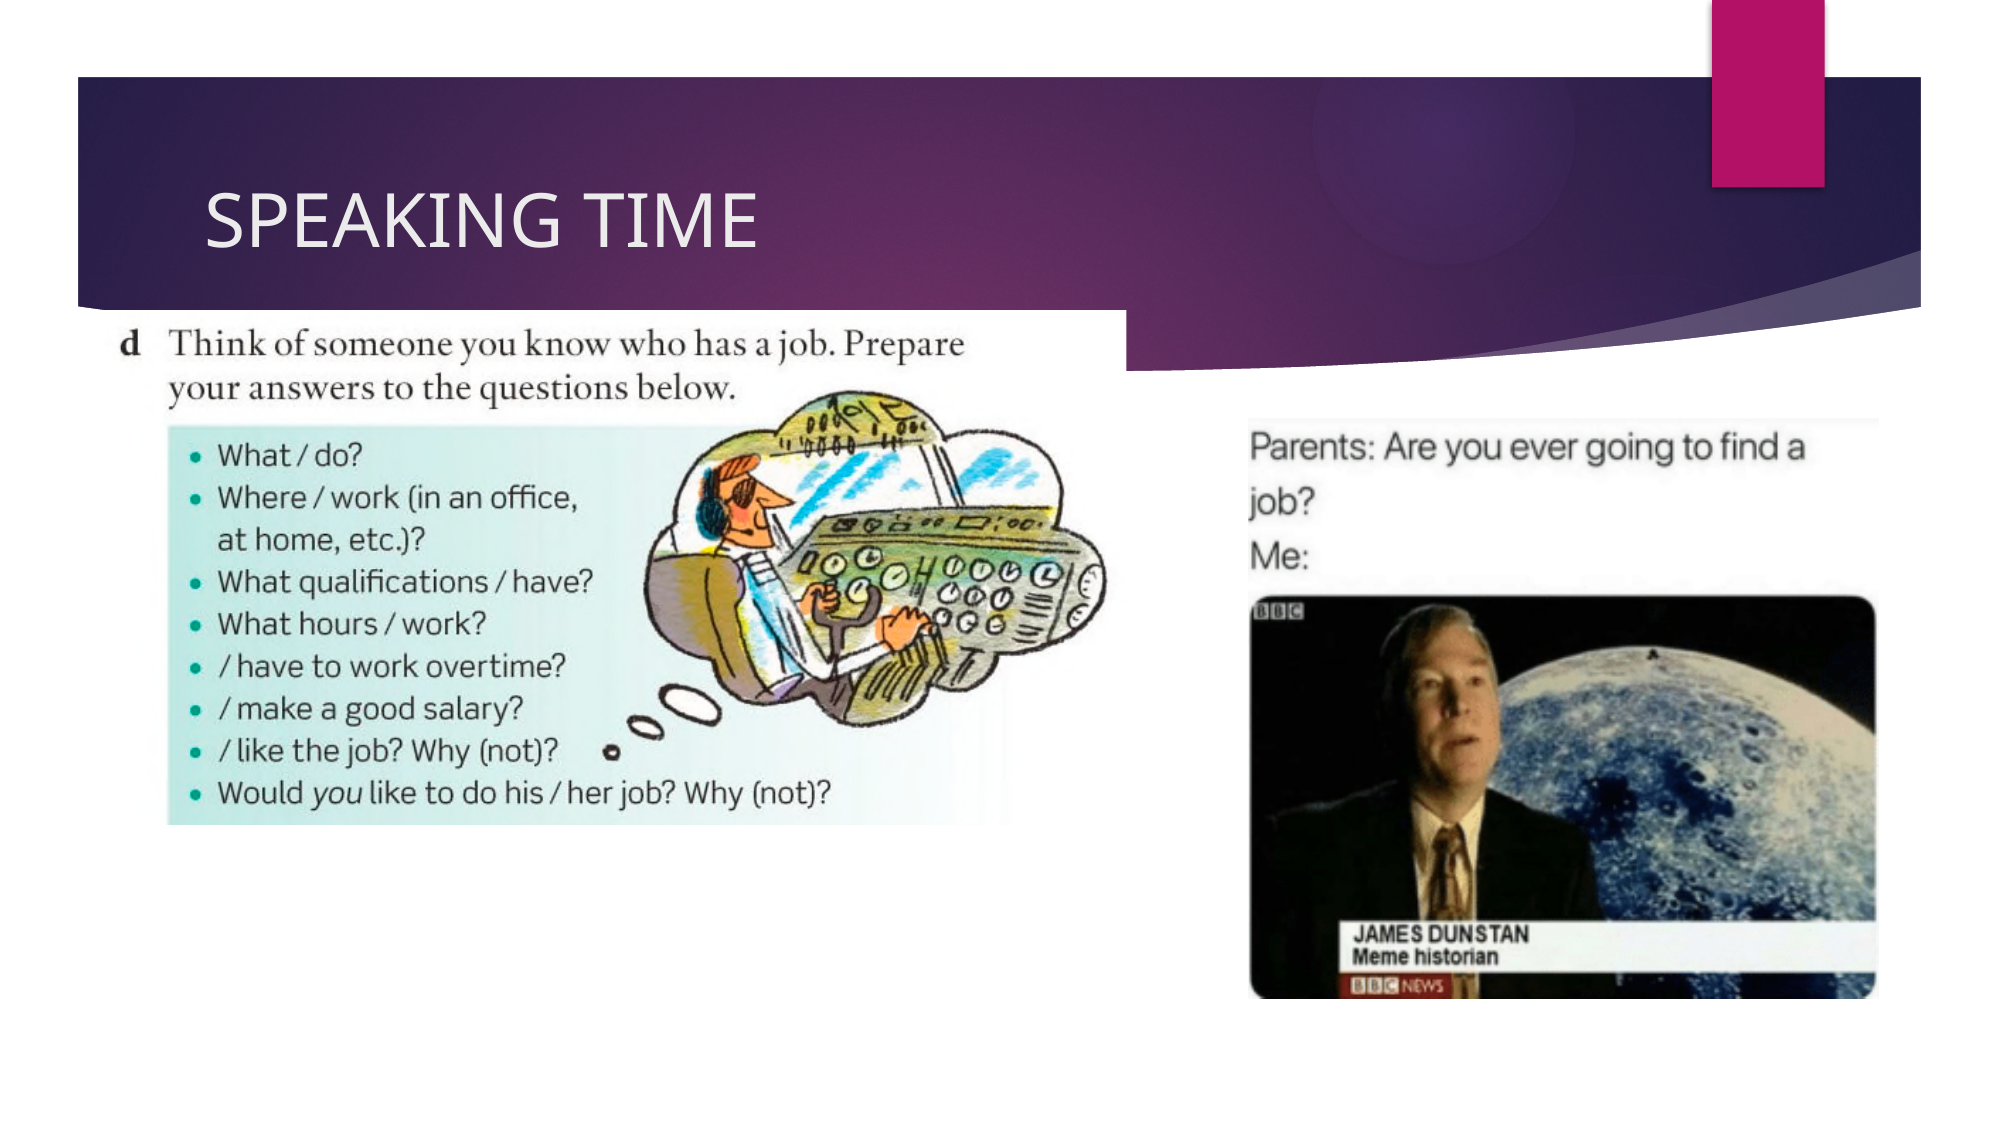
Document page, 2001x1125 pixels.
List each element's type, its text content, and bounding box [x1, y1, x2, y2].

picture [70, 310, 1127, 825]
picture [1248, 418, 1879, 999]
title SPEAKING TIME [189, 159, 1627, 276]
